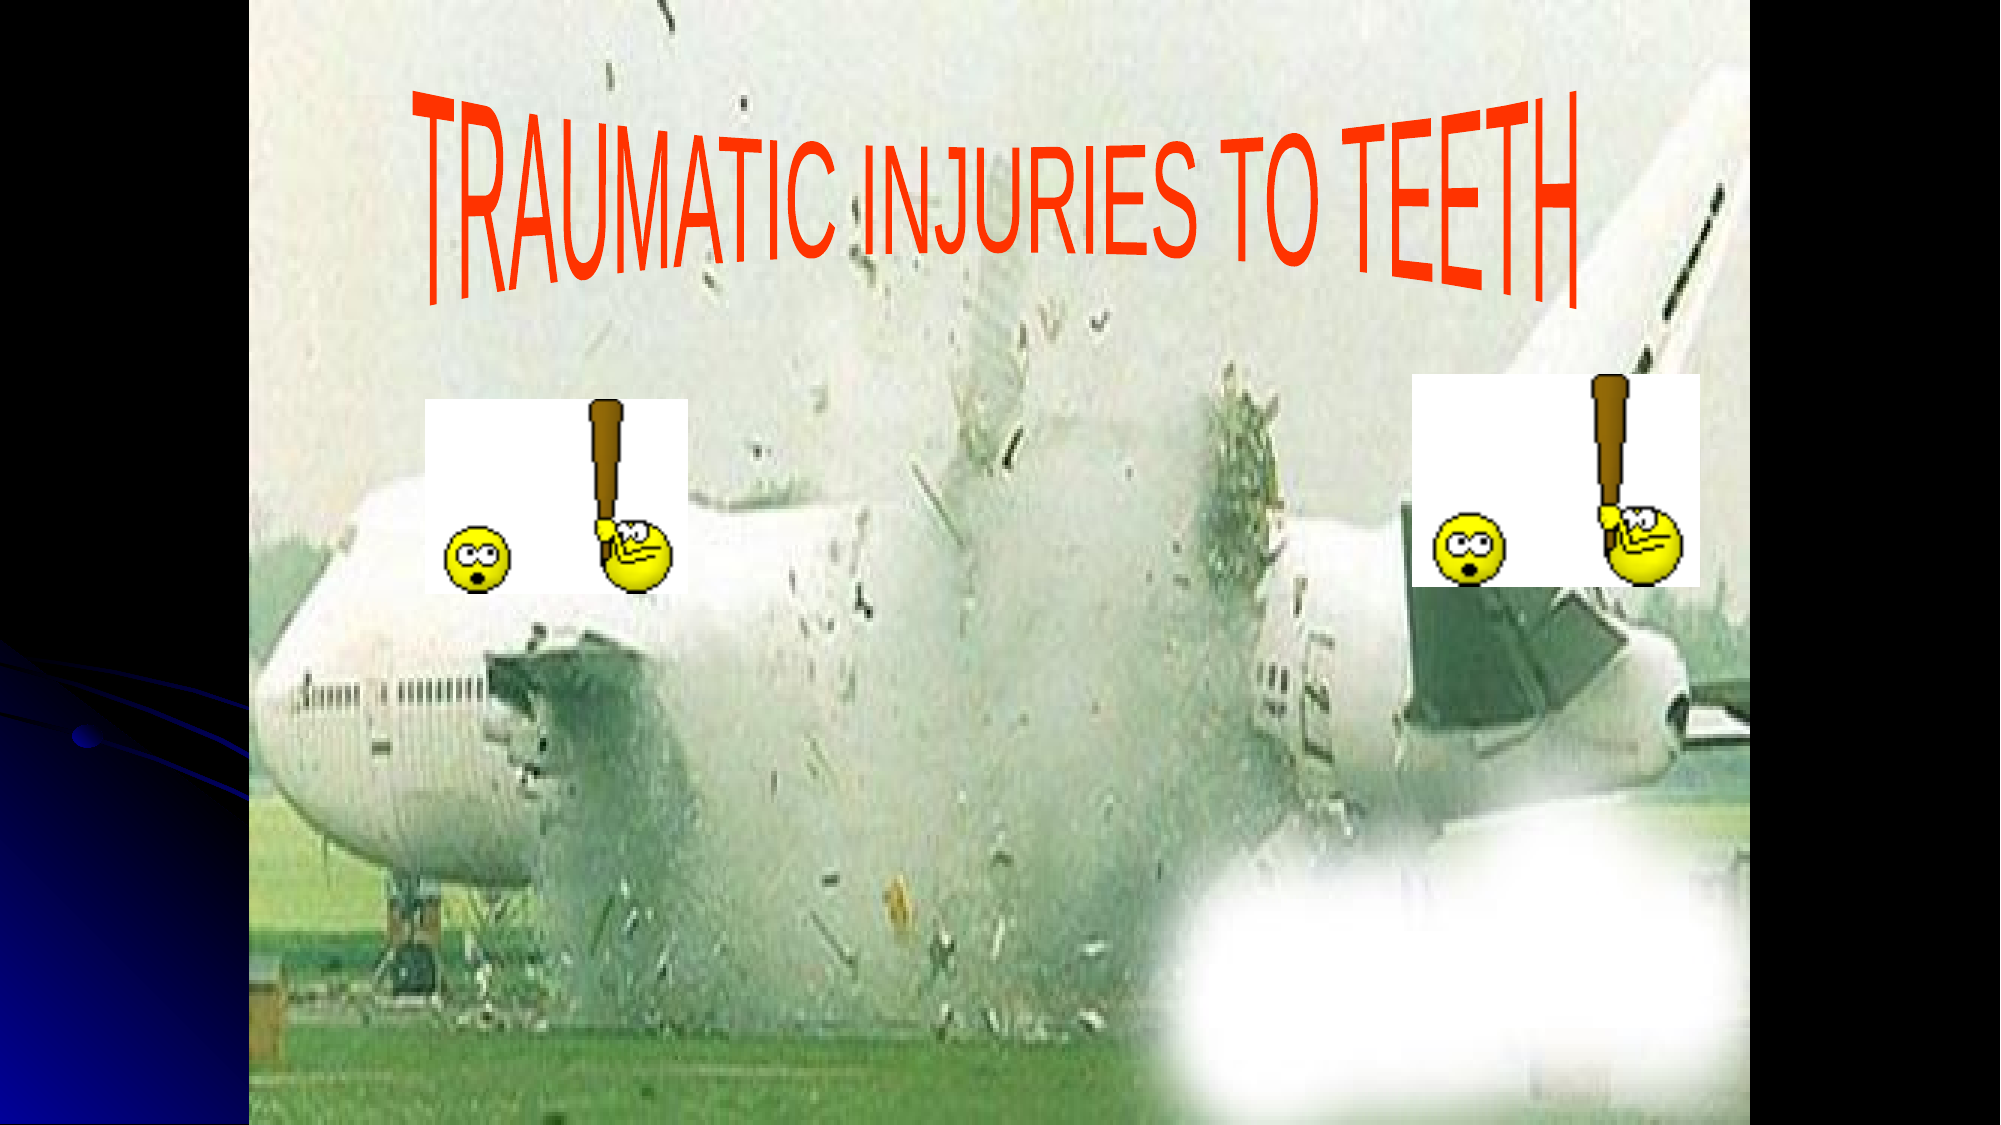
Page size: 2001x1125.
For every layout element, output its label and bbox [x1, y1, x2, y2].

picture [249, 0, 1751, 1125]
